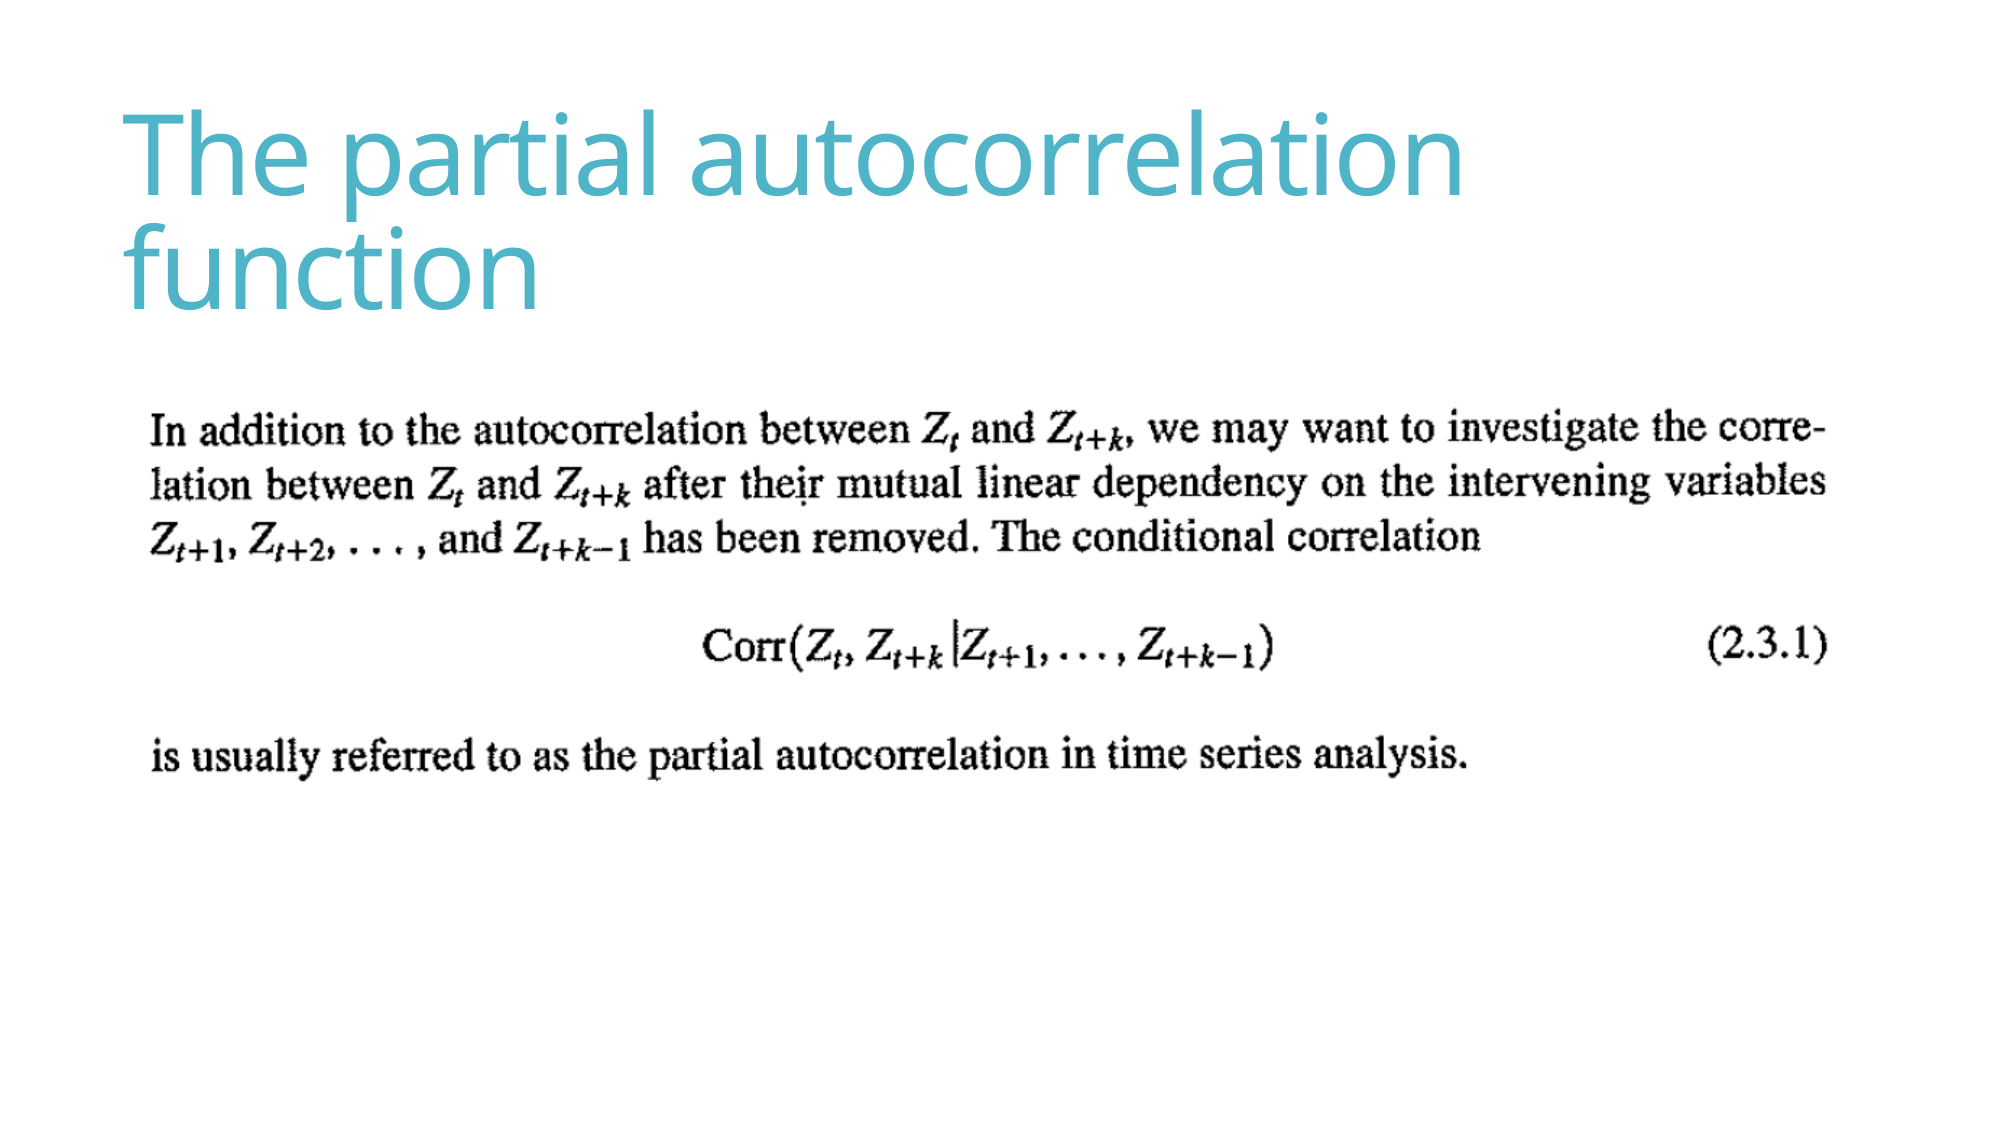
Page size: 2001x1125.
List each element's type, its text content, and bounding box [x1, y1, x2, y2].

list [110, 389, 1876, 889]
title The partial autocorrelation function [107, 81, 1875, 354]
